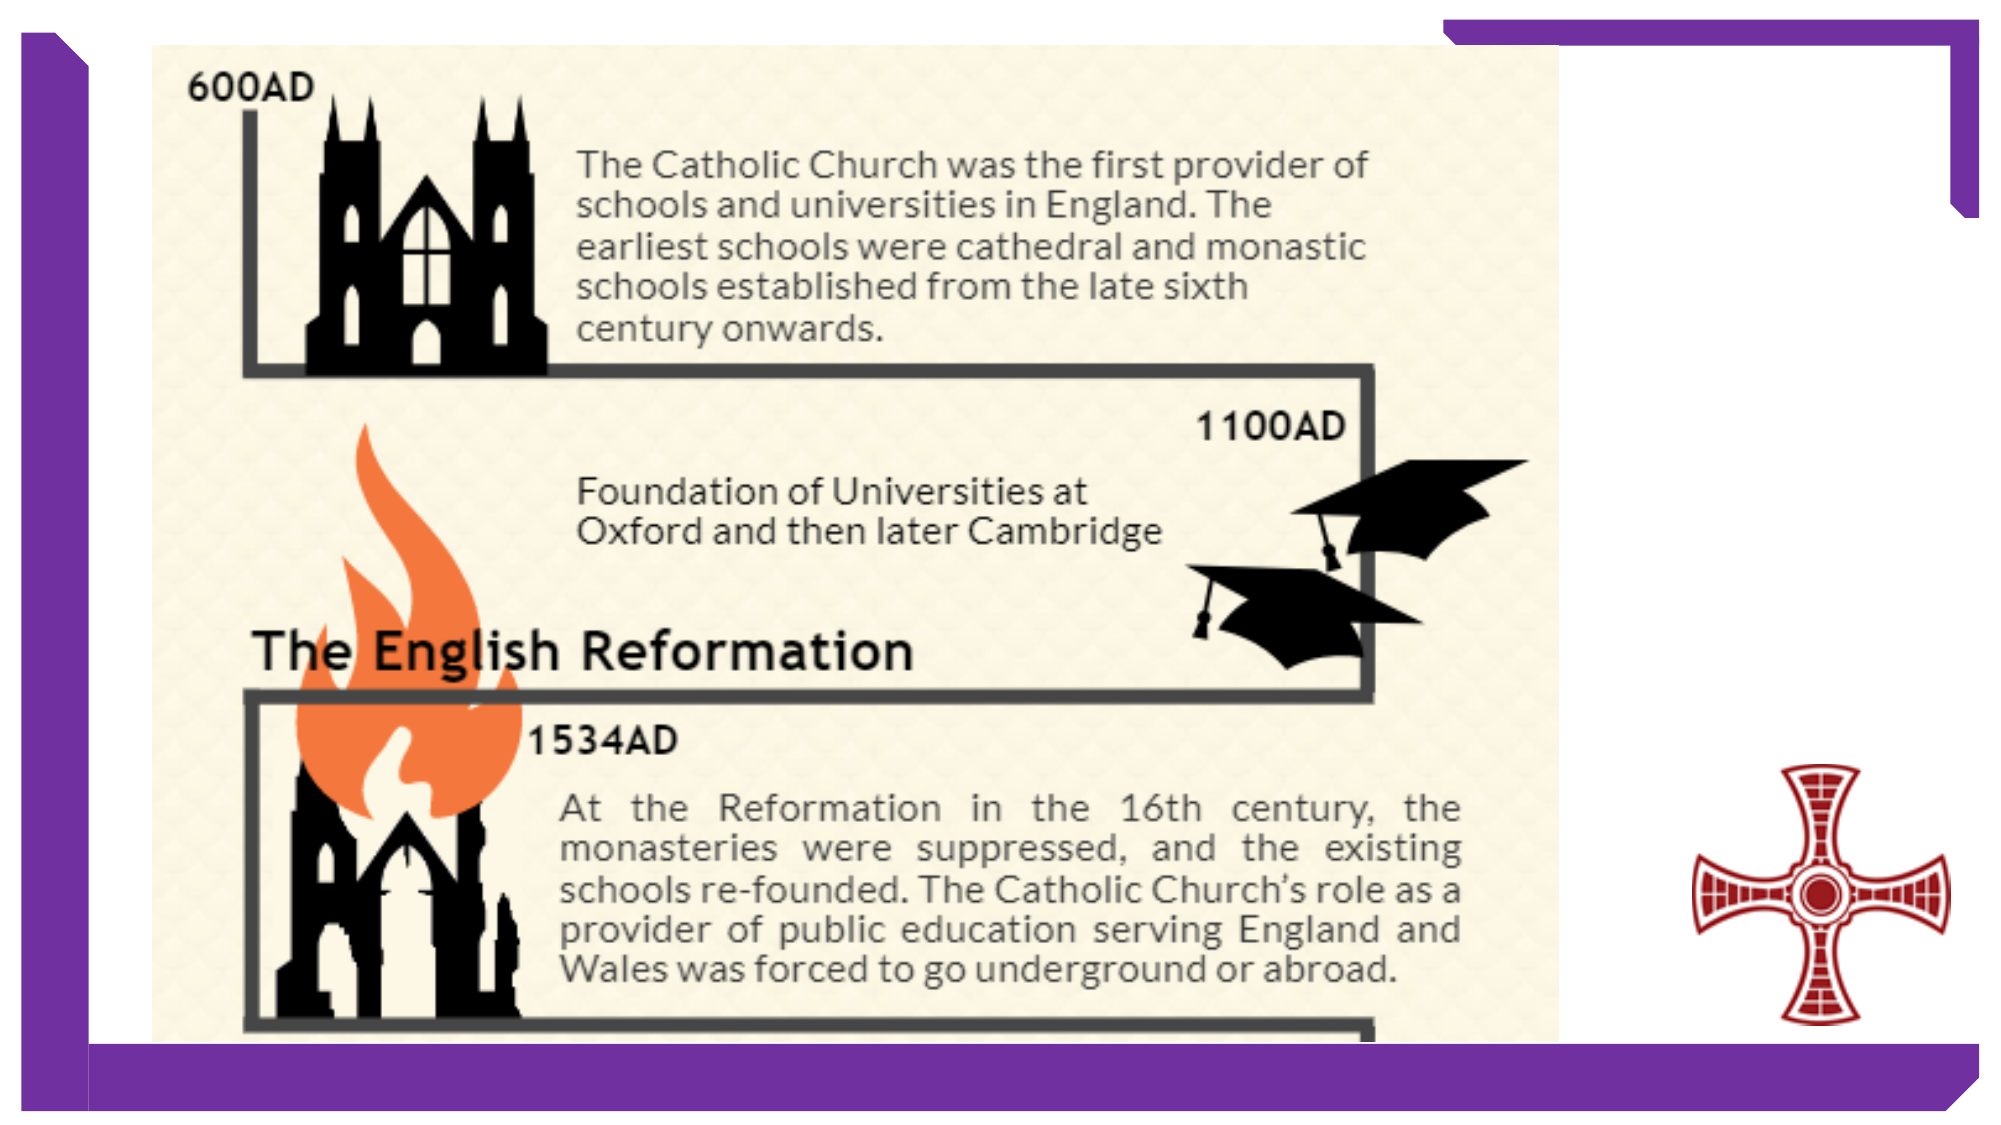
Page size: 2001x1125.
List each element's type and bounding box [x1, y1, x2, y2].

text_box [1442, 18, 1981, 47]
text_box [90, 1042, 1981, 1113]
text_box [20, 31, 90, 1113]
picture [1692, 764, 1951, 1026]
text_box [1949, 36, 1981, 219]
picture [152, 45, 1559, 1042]
